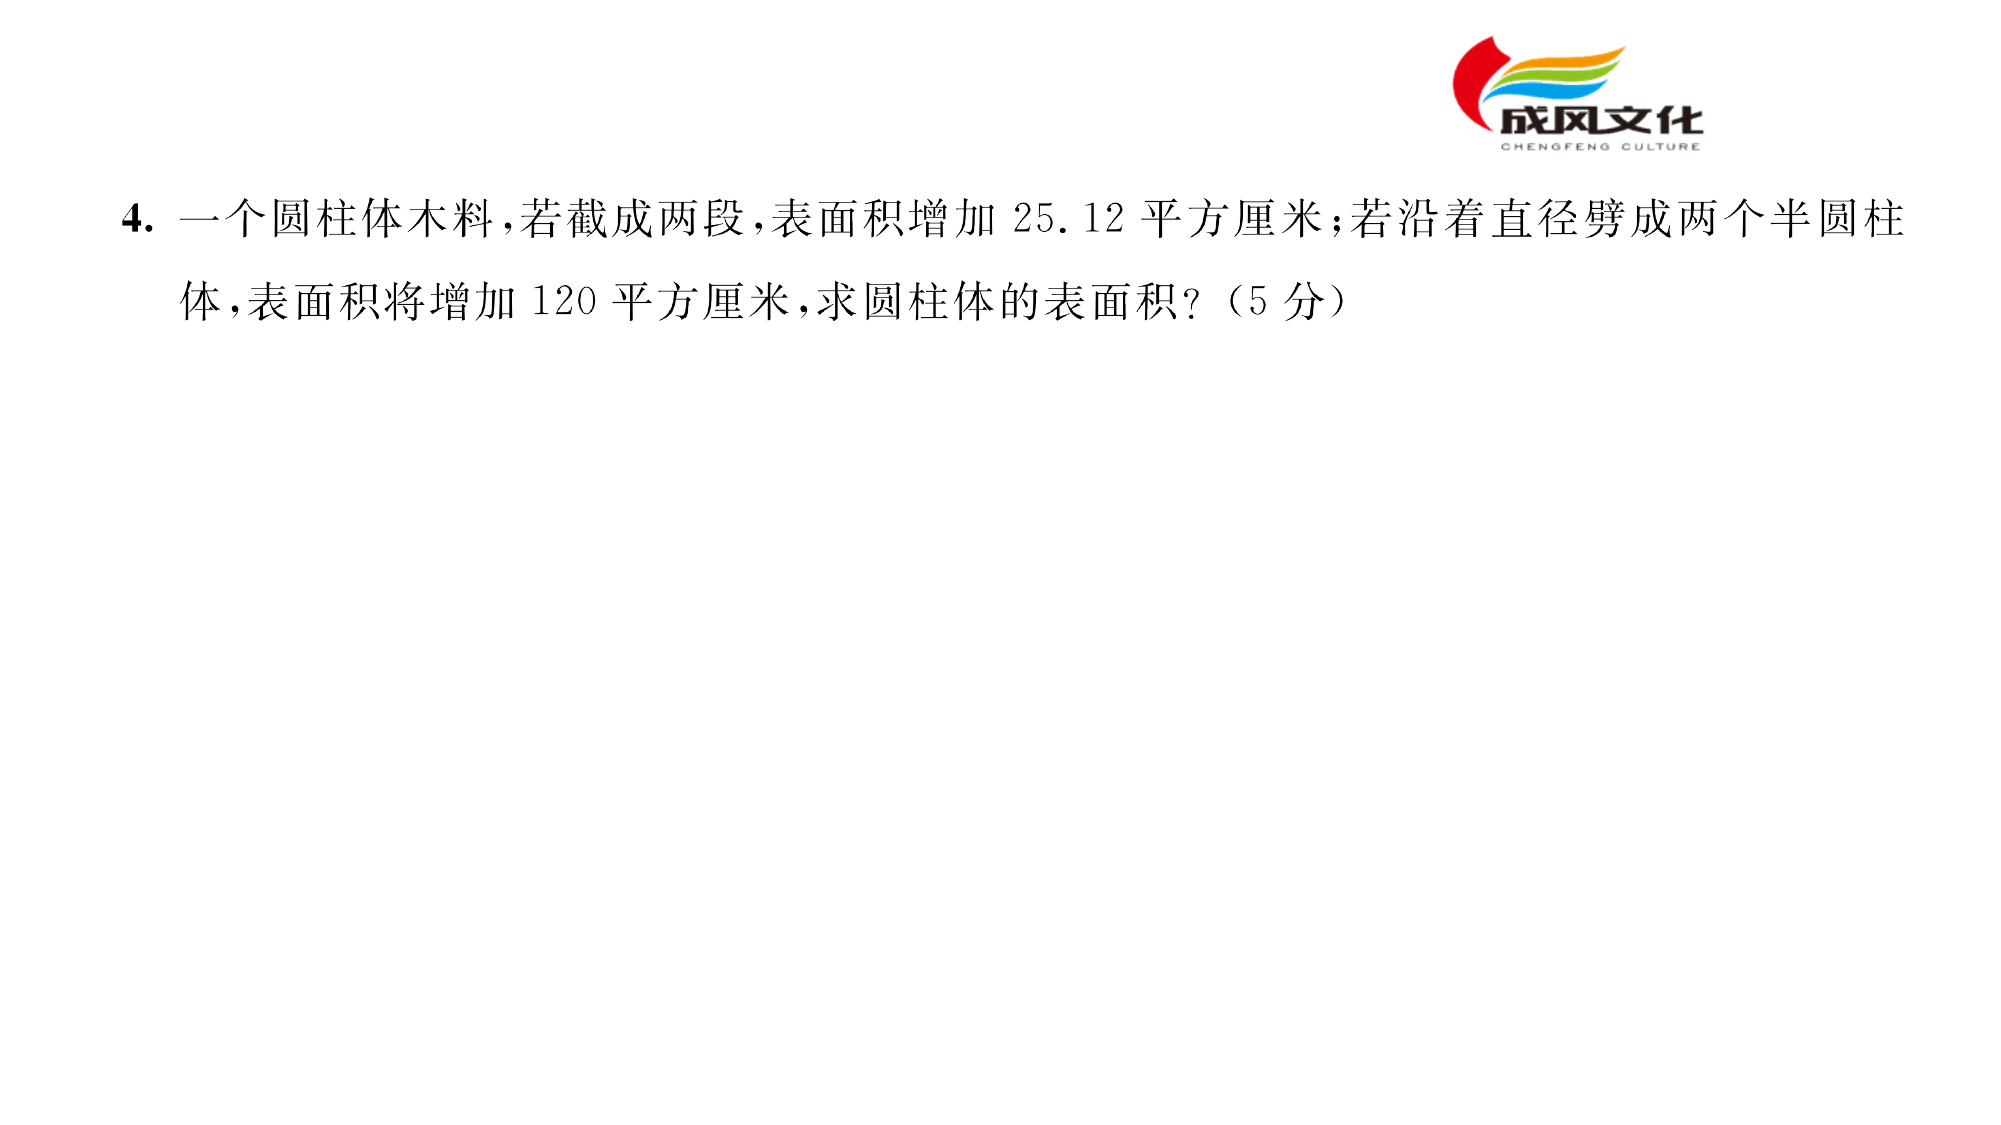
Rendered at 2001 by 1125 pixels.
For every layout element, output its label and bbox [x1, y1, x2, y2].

picture [118, 30, 2000, 760]
